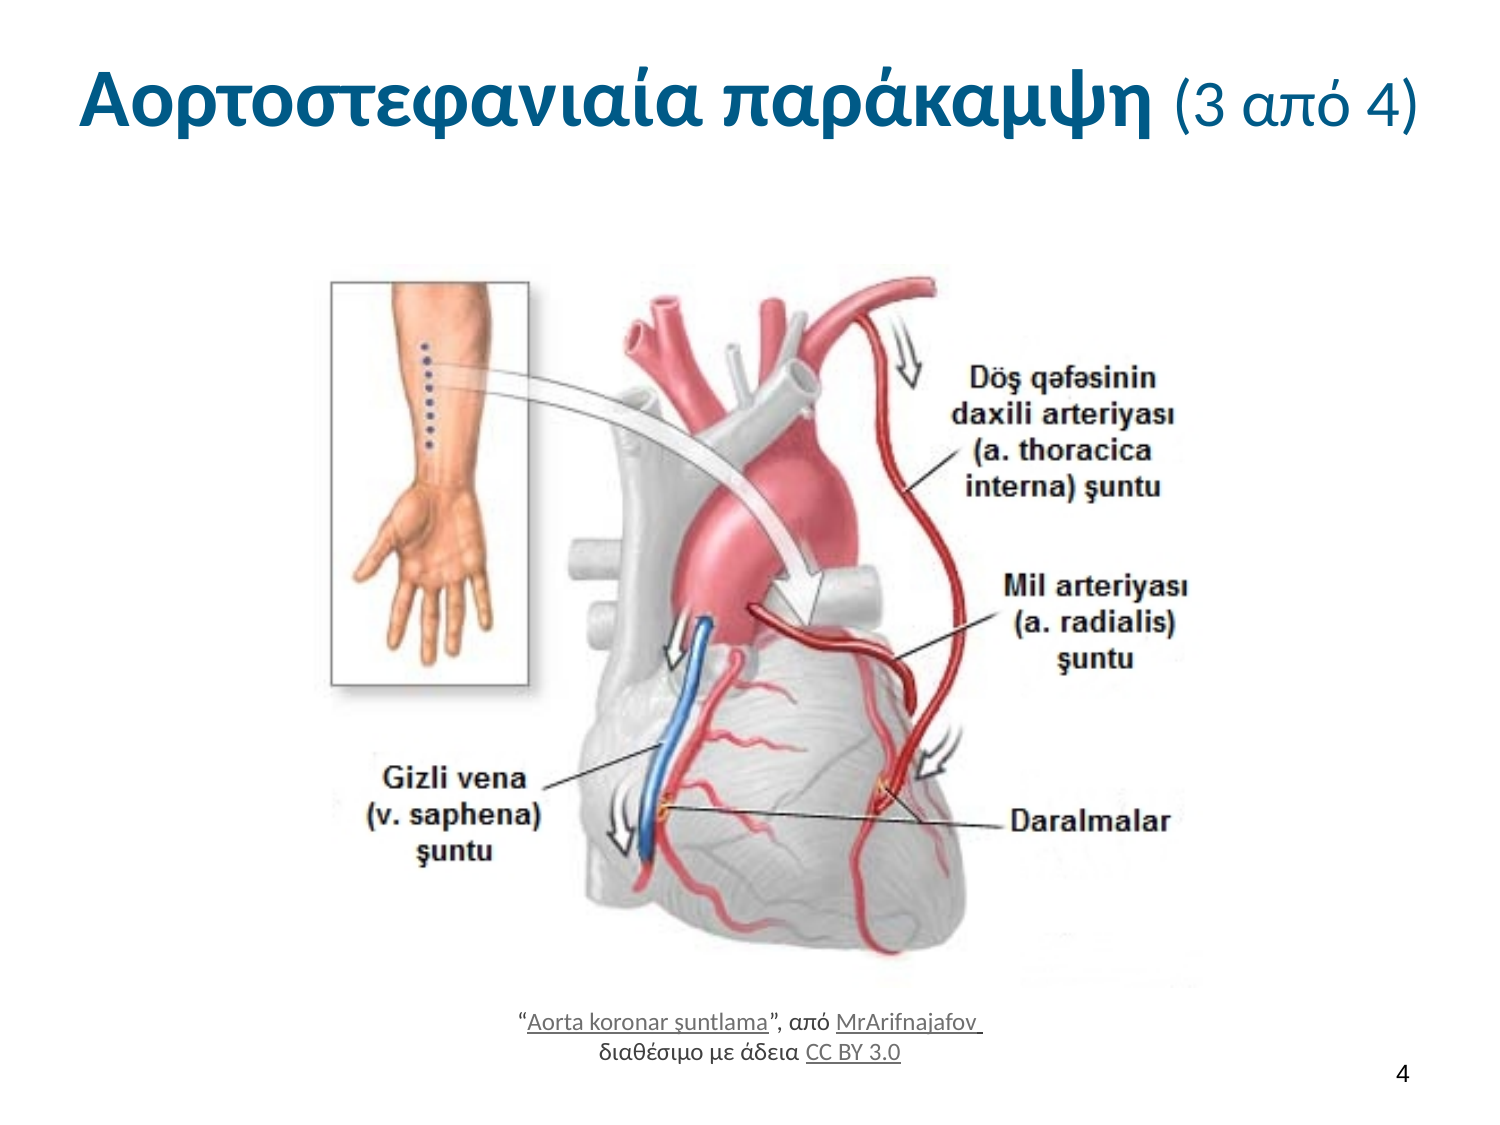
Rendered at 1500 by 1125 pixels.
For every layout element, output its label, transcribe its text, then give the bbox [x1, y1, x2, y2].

picture [297, 263, 1203, 988]
text_box “Aorta koronar şuntlama”, από MrArifnajafov διαθέσιμο με άδεια CC BY 3.0 [475, 998, 1025, 1073]
title Αορτοστεφανιαία παράκαμψη (3 από 4) [0, 19, 1500, 169]
slide_number 3 [1074, 1042, 1425, 1103]
